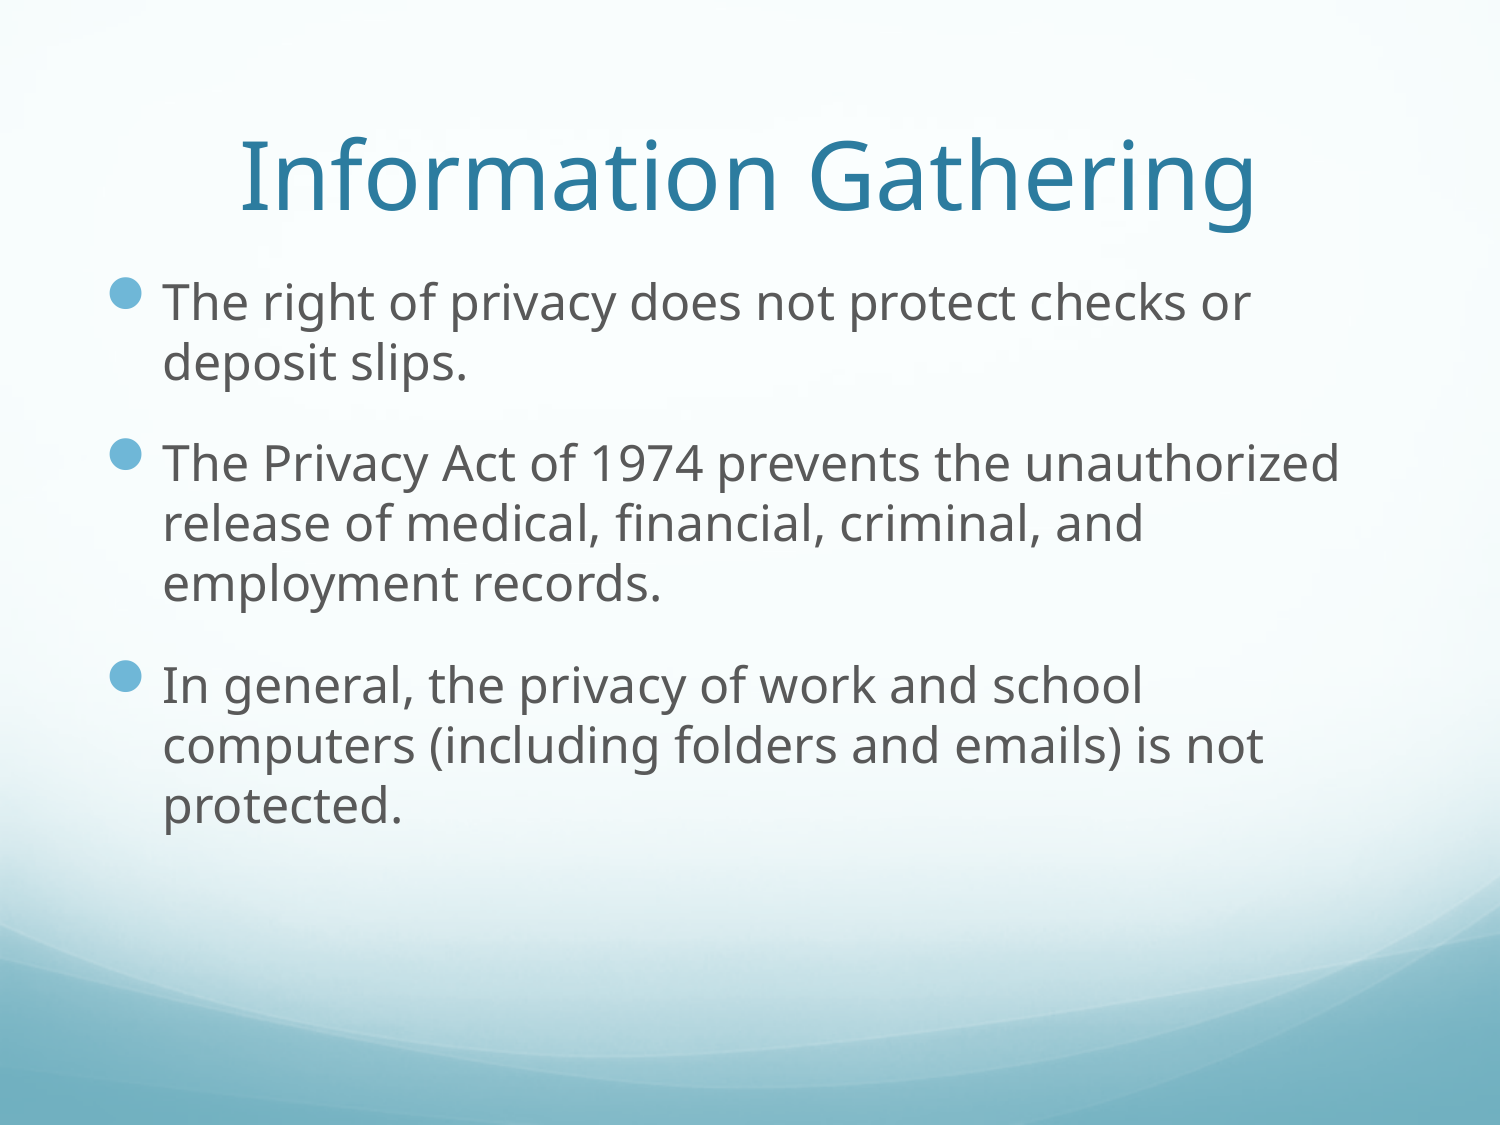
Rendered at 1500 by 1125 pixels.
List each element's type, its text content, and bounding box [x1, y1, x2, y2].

title Information Gathering [90, 17, 1410, 237]
list The right of privacy does not protect checks or deposit slips. The Privacy Act of 1974 prevents the unauthorized release of medical, financial, criminal, and employment records. In general, the privacy of work and school computers (including folders and emails) is not protected. [90, 262, 1410, 975]
